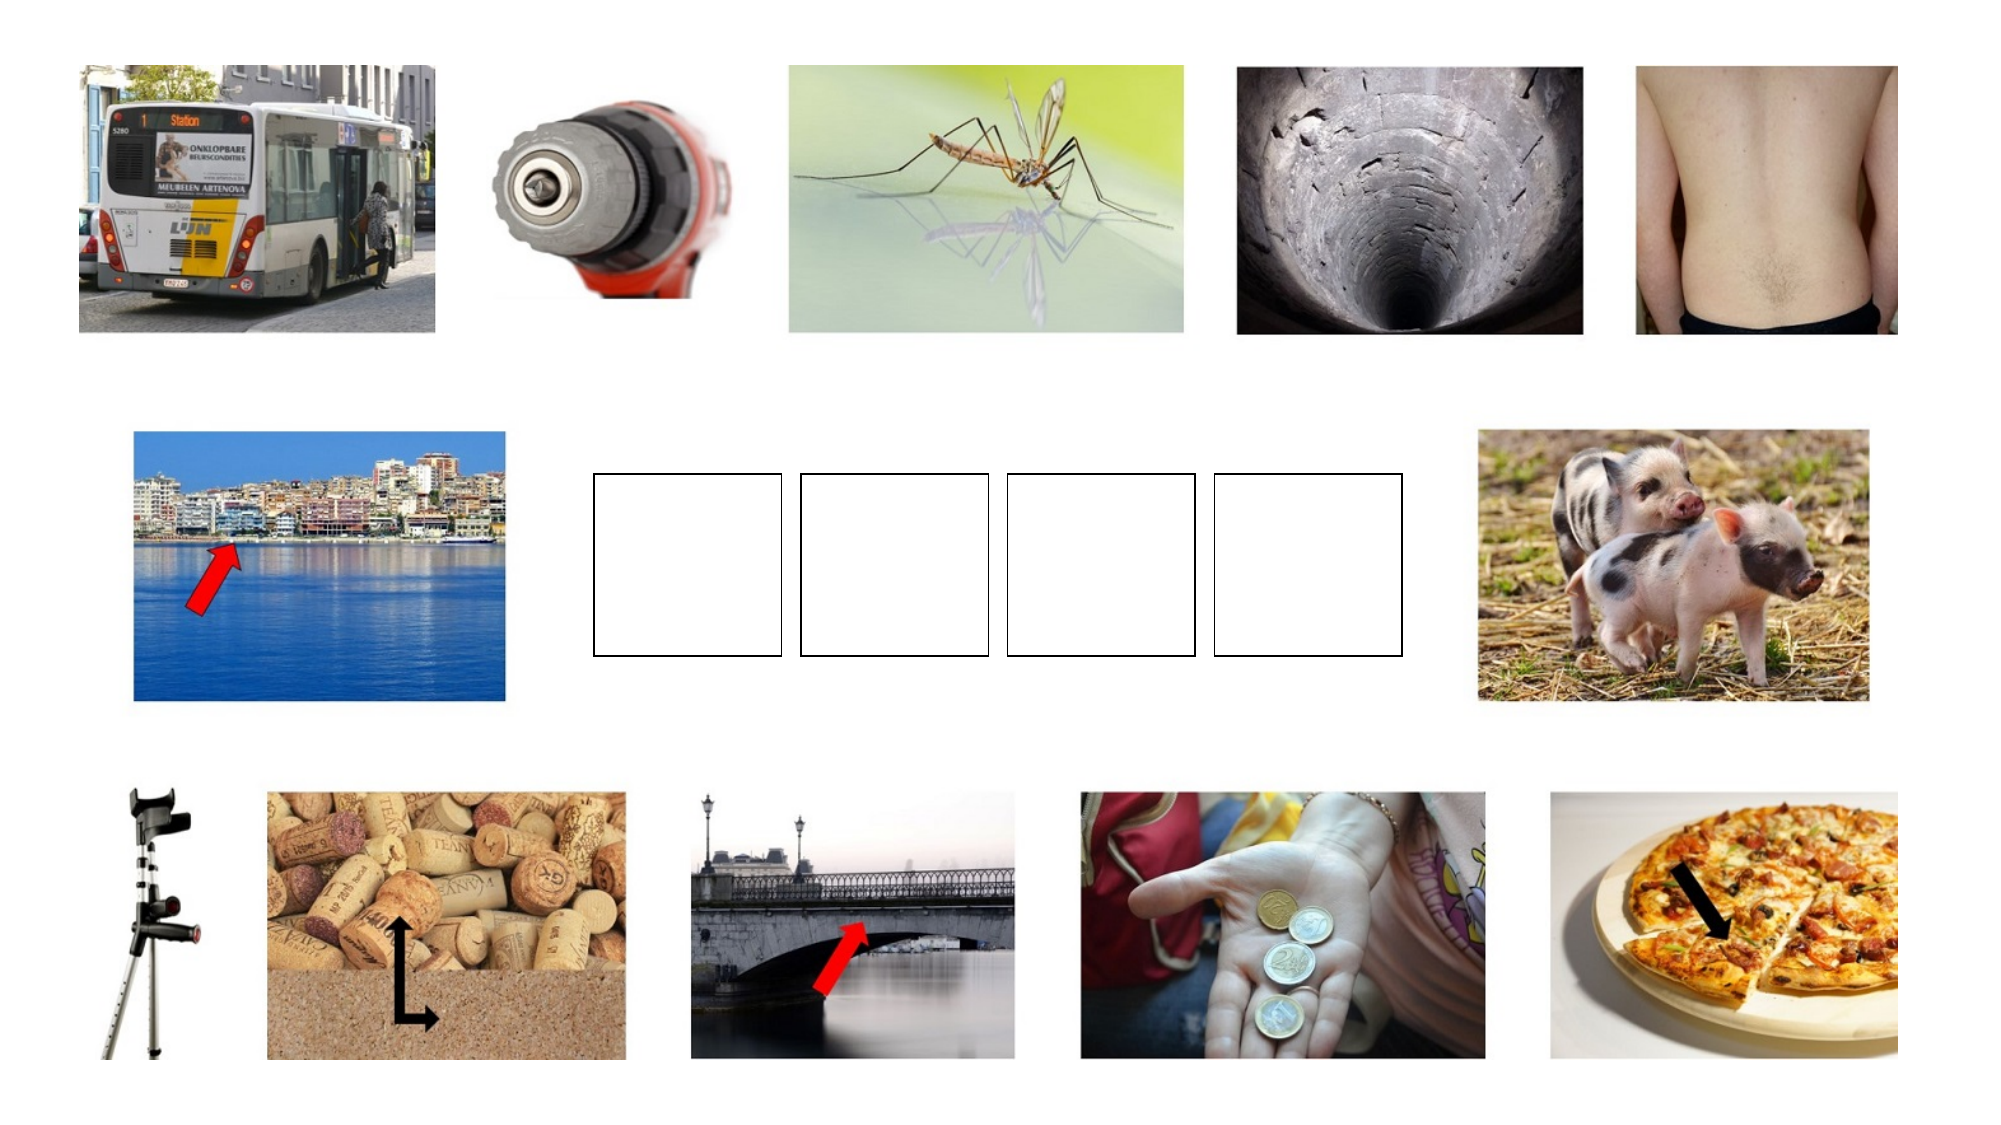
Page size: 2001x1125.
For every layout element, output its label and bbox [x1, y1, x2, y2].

picture [79, 65, 1898, 1060]
text_box [593, 474, 1403, 657]
